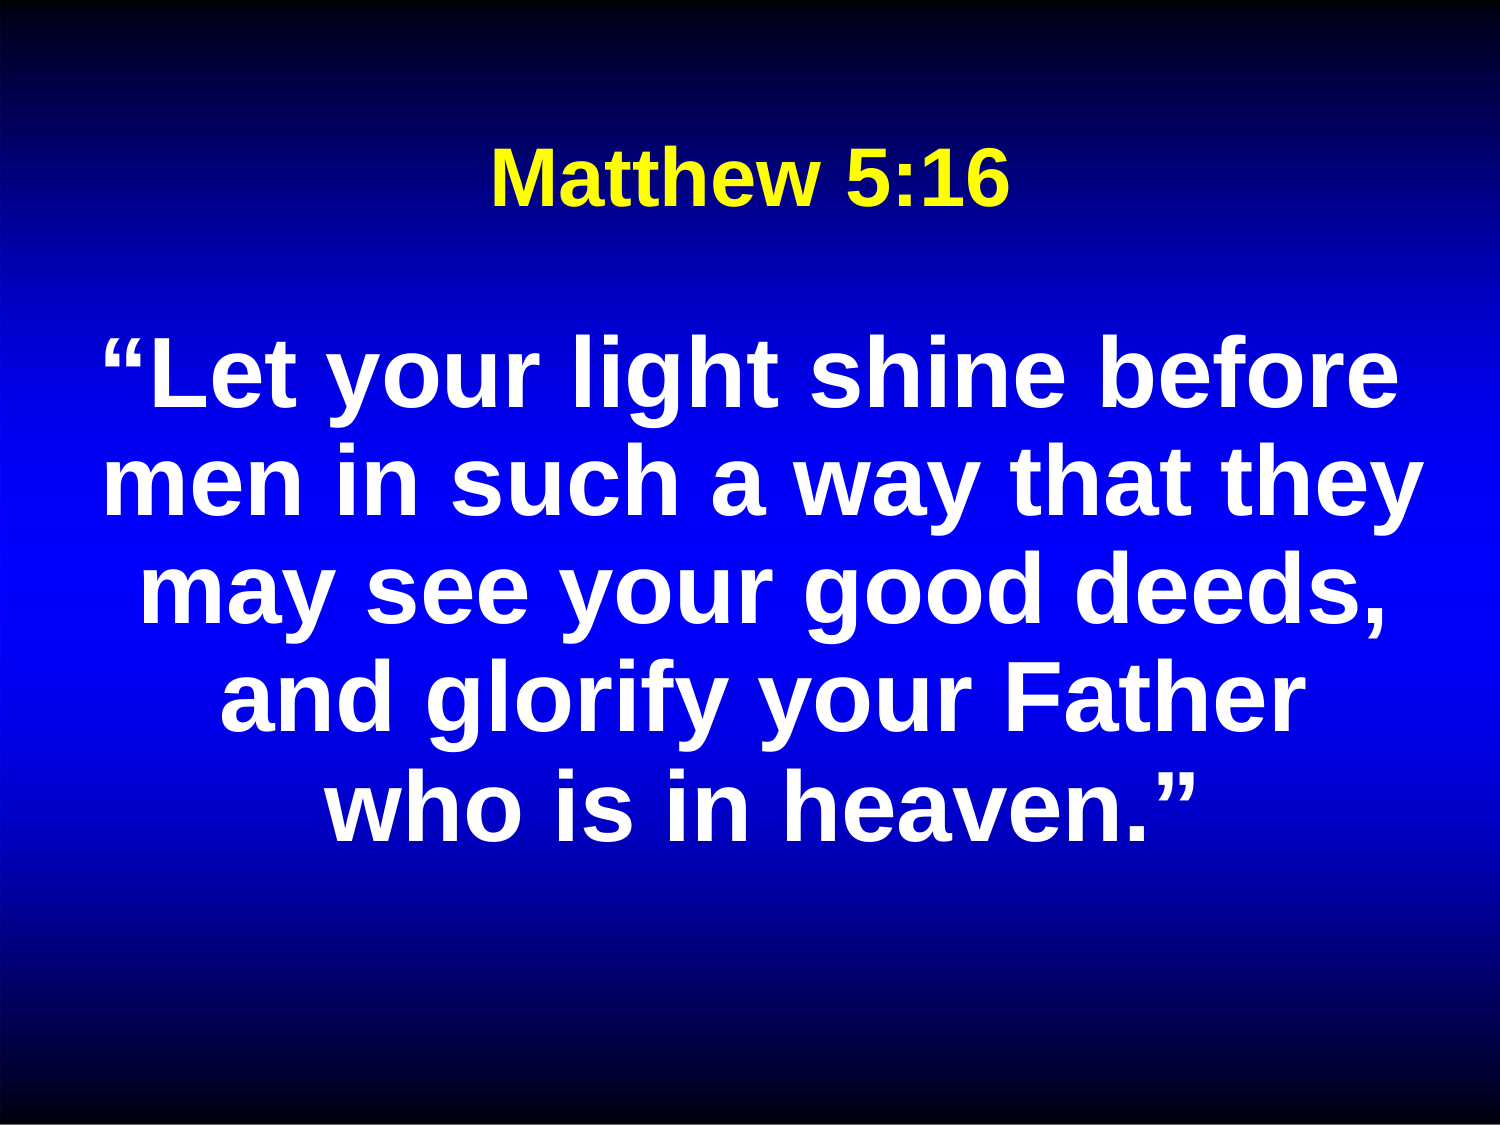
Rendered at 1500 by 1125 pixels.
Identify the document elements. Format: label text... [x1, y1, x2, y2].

picture [0, 0, 1500, 1125]
text_box Matthew 5:16 “Let your light shine before men in such a way that they may see your good deeds, and glorify your Father who is in heaven.” [95, 120, 1431, 861]
